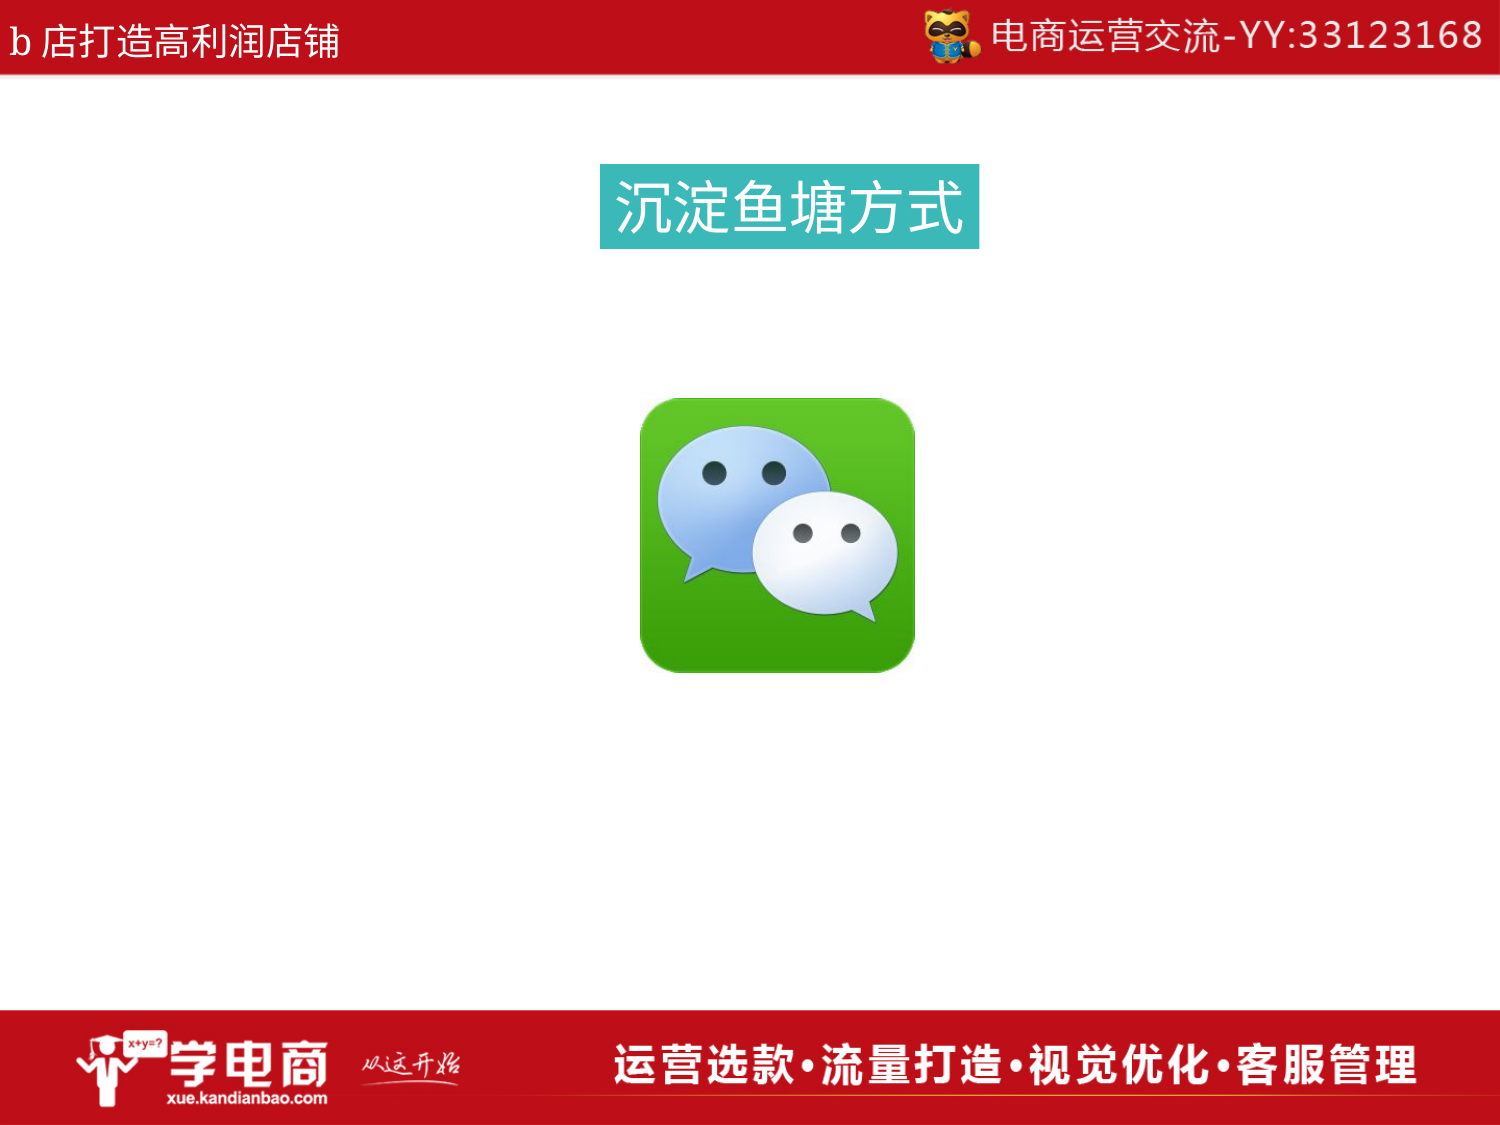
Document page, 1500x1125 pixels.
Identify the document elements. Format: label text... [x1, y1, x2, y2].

text_box b店打造高利润店铺 [0, 15, 551, 71]
picture [0, 0, 1500, 1125]
text_box 沉淀鱼塘方式 [600, 164, 980, 249]
